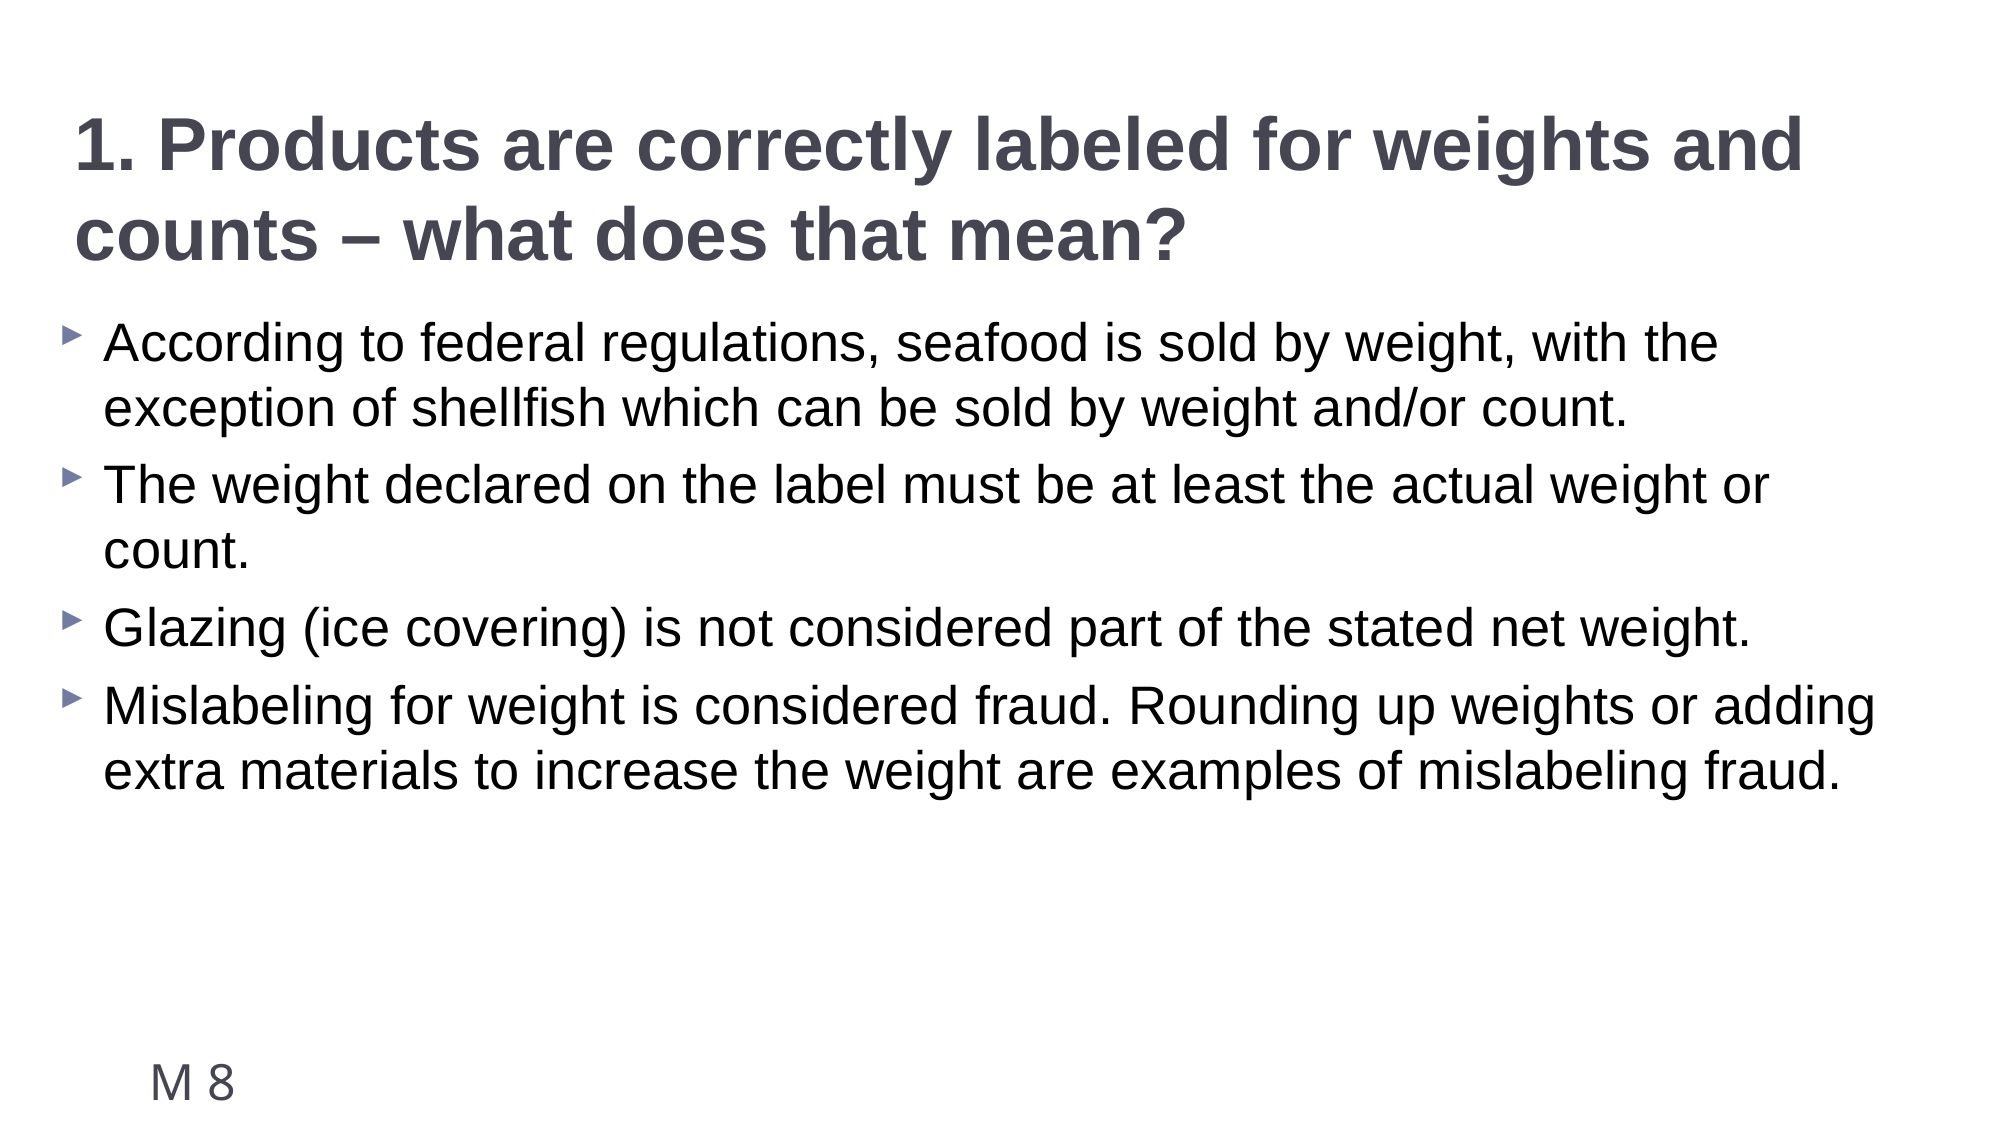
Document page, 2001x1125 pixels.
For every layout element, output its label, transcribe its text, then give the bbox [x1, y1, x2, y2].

title 1. Products are correctly labeled for weights and counts – what does that mean? [59, 44, 1920, 283]
list According to federal regulations, seafood is sold by weight, with the exception of shellfish which can be sold by weight and/or count. The weight declared on the label must be at least the actual weight or count. Glazing (ice covering) is not considered part of the stated net weight. Mislabeling for weight is considered fraud. Rounding up weights or adding extra materials to increase the weight are examples of mislabeling fraud. [44, 299, 1948, 1014]
slide_number M 8 [133, 1042, 568, 1103]
